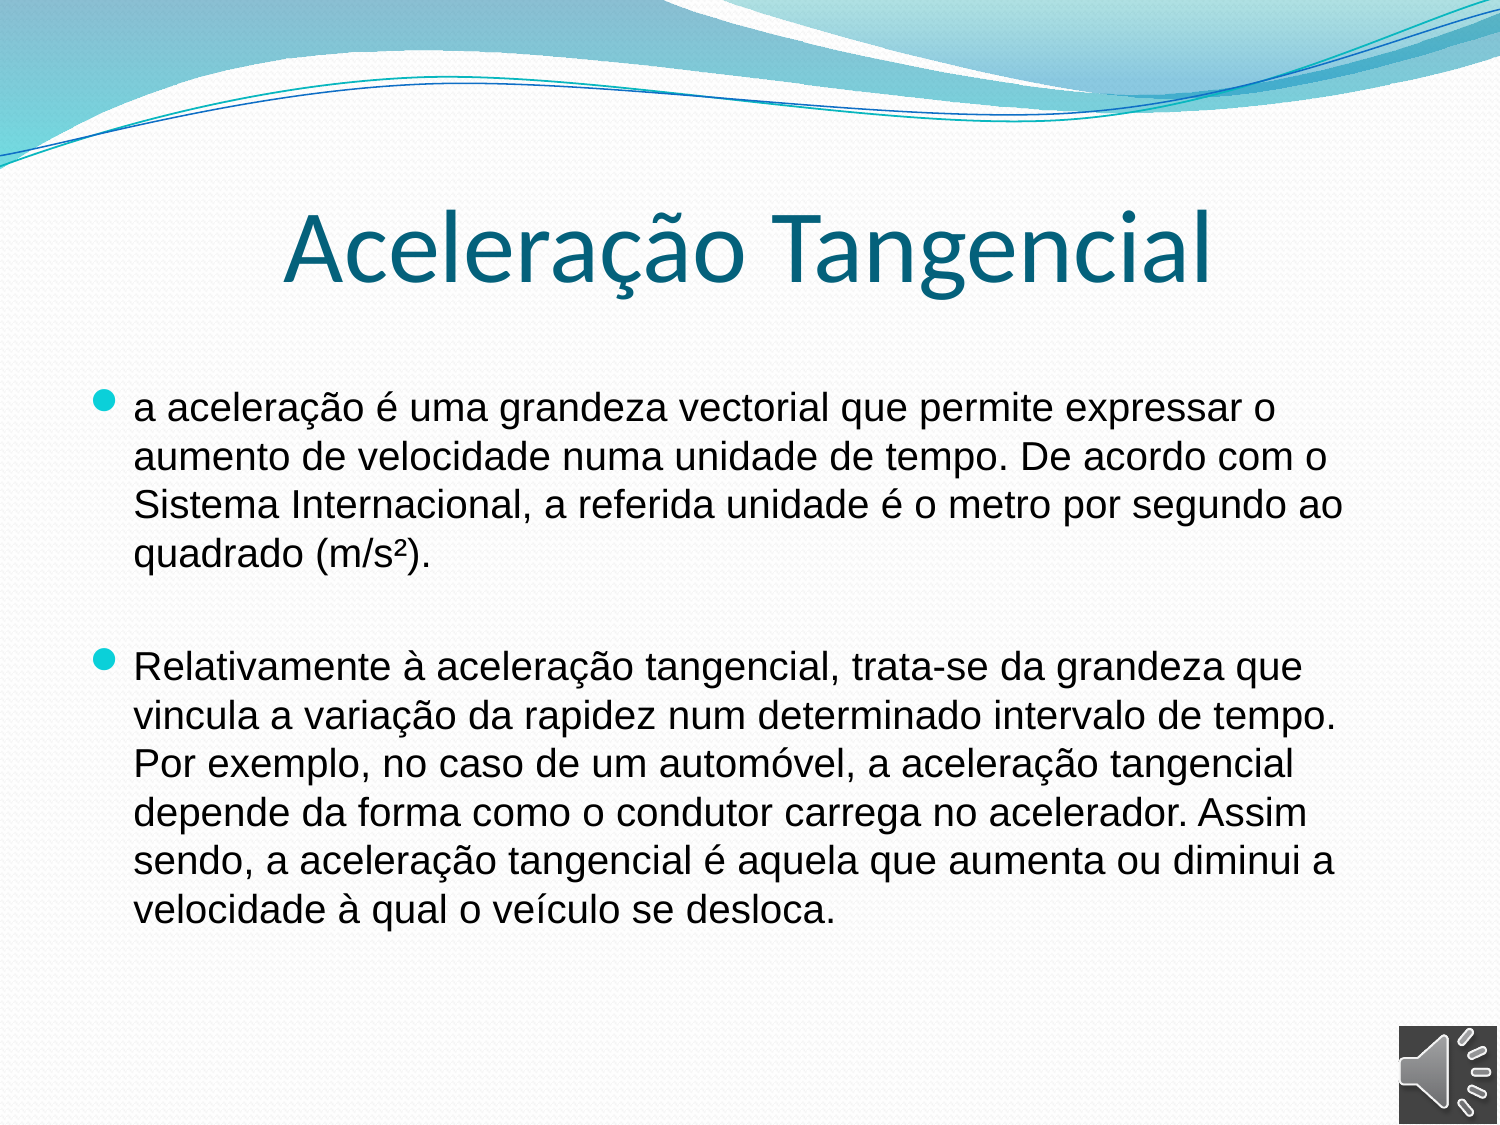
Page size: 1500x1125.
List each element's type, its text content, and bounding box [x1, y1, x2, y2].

picture [1397, 1024, 1498, 1125]
title Aceleração Tangencial [75, 115, 1425, 303]
list a aceleração é uma grandeza vectorial que permite expressar o aumento de velocidade numa unidade de tempo. De acordo com o Sistema Internacional, a referida unidade é o metro por segundo ao quadrado (m/s²). Relativamente à aceleração tangencial, trata-se da grandeza que vincula a variação da rapidez num determinado intervalo de tempo. Por exemplo, no caso de um automóvel, a aceleração tangencial depende da forma como o condutor carrega no acelerador. Assim sendo, a aceleração tangencial é aquela que aumenta ou diminui a velocidade à qual o veículo se desloca. [75, 317, 1425, 1038]
